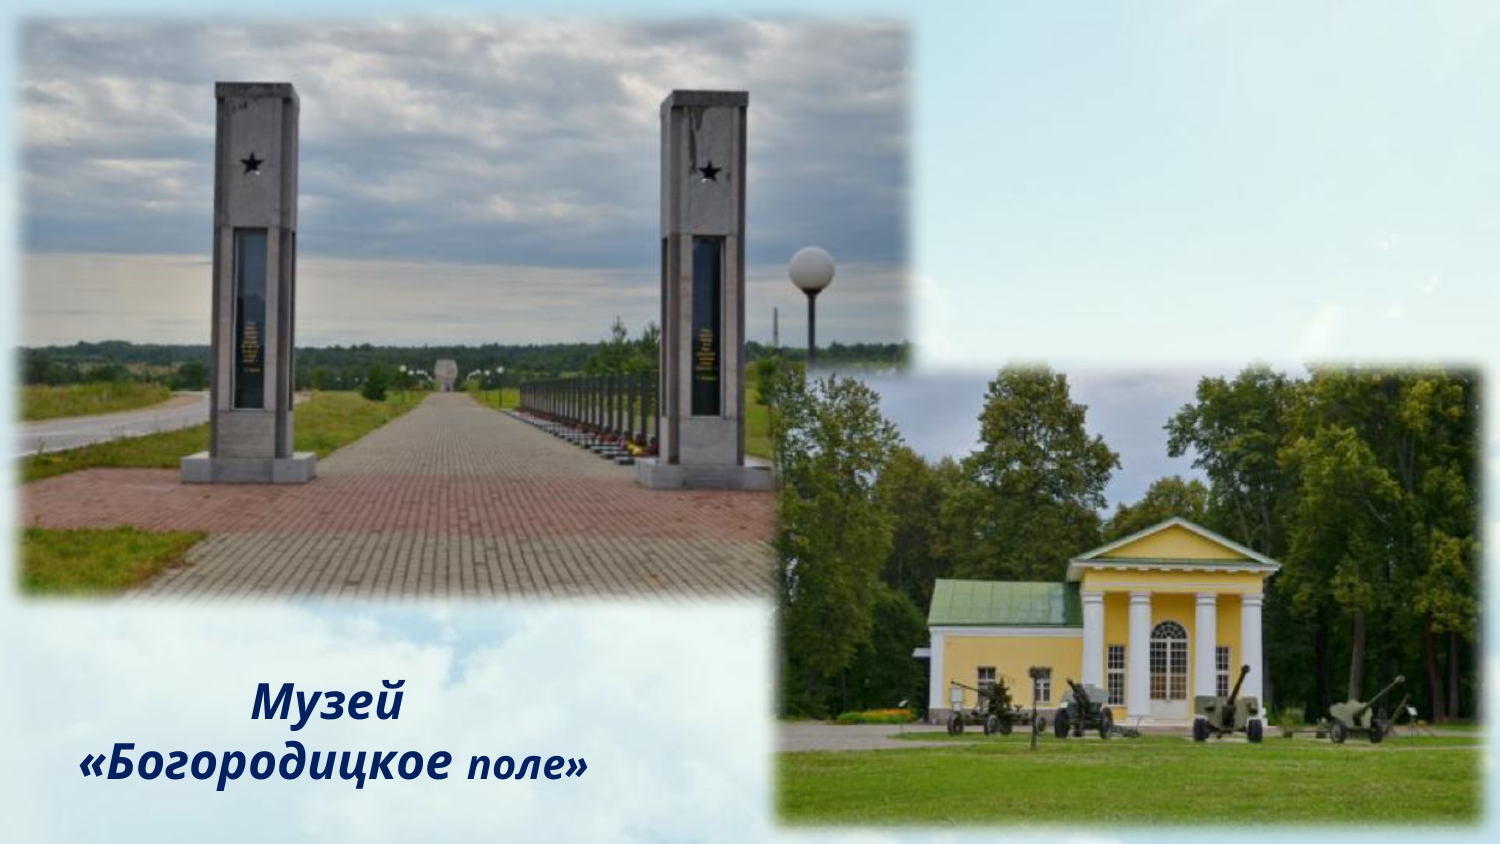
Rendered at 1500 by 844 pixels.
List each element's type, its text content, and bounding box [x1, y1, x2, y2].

text_box Музей «Богородицкое поле» [63, 662, 604, 798]
picture [0, 0, 1500, 844]
